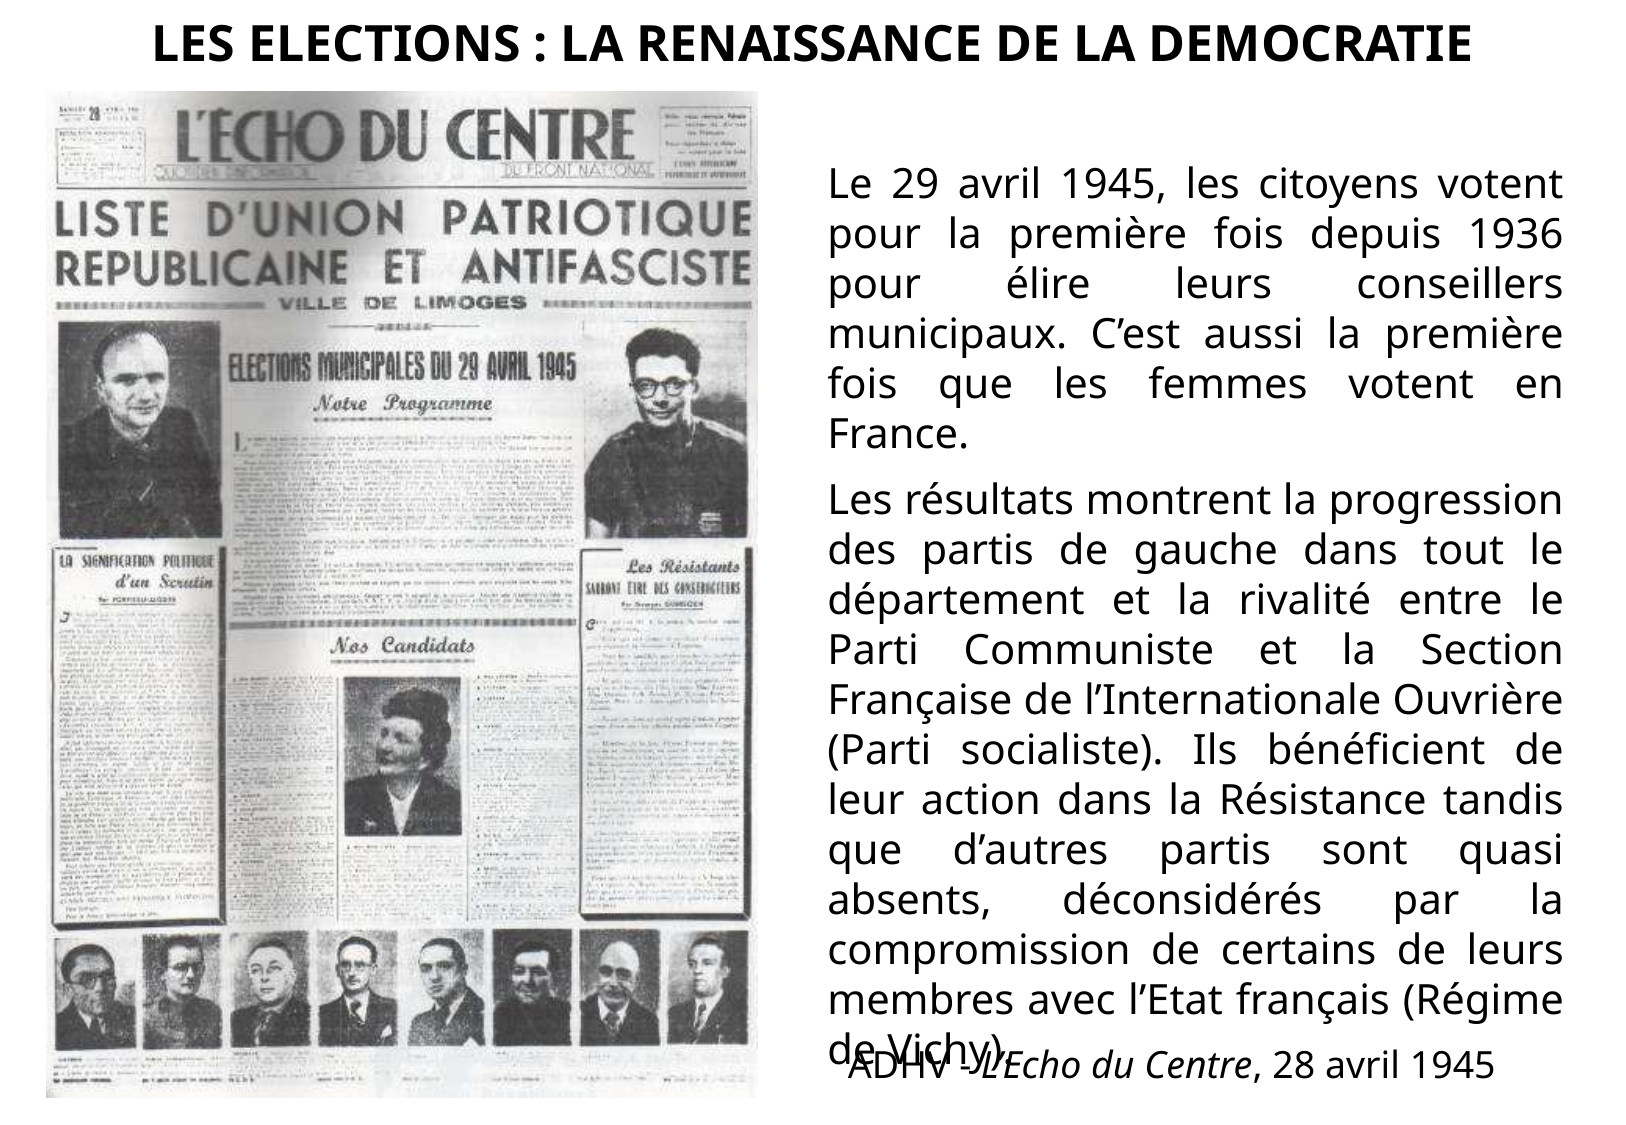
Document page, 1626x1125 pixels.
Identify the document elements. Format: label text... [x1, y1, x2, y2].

title LES ELECTIONS : LA RENAISSANCE DE LA DEMOCRATIE [38, 0, 1587, 92]
text_box Le 29 avril 1945, les citoyens votent pour la première fois depuis 1936 pour élire leurs conseillers municipaux. C’est aussi la première fois que les femmes votent en France. [812, 149, 1579, 465]
picture [46, 91, 758, 1098]
text_box Les résultats montrent la progression des partis de gauche dans tout le département et la rivalité entre le Parti Communiste et la Section Française de l’Internationale Ouvrière (Parti socialiste). Ils bénéficient de leur action dans la Résistance tandis que d’autres partis sont quasi absents, déconsidérés par la compromission de certains de leurs membres avec l’Etat français (Régime de Vichy). [812, 465, 1579, 1081]
text_box ADHV - L’Echo du Centre, 28 avril 1945 [833, 1033, 1511, 1094]
